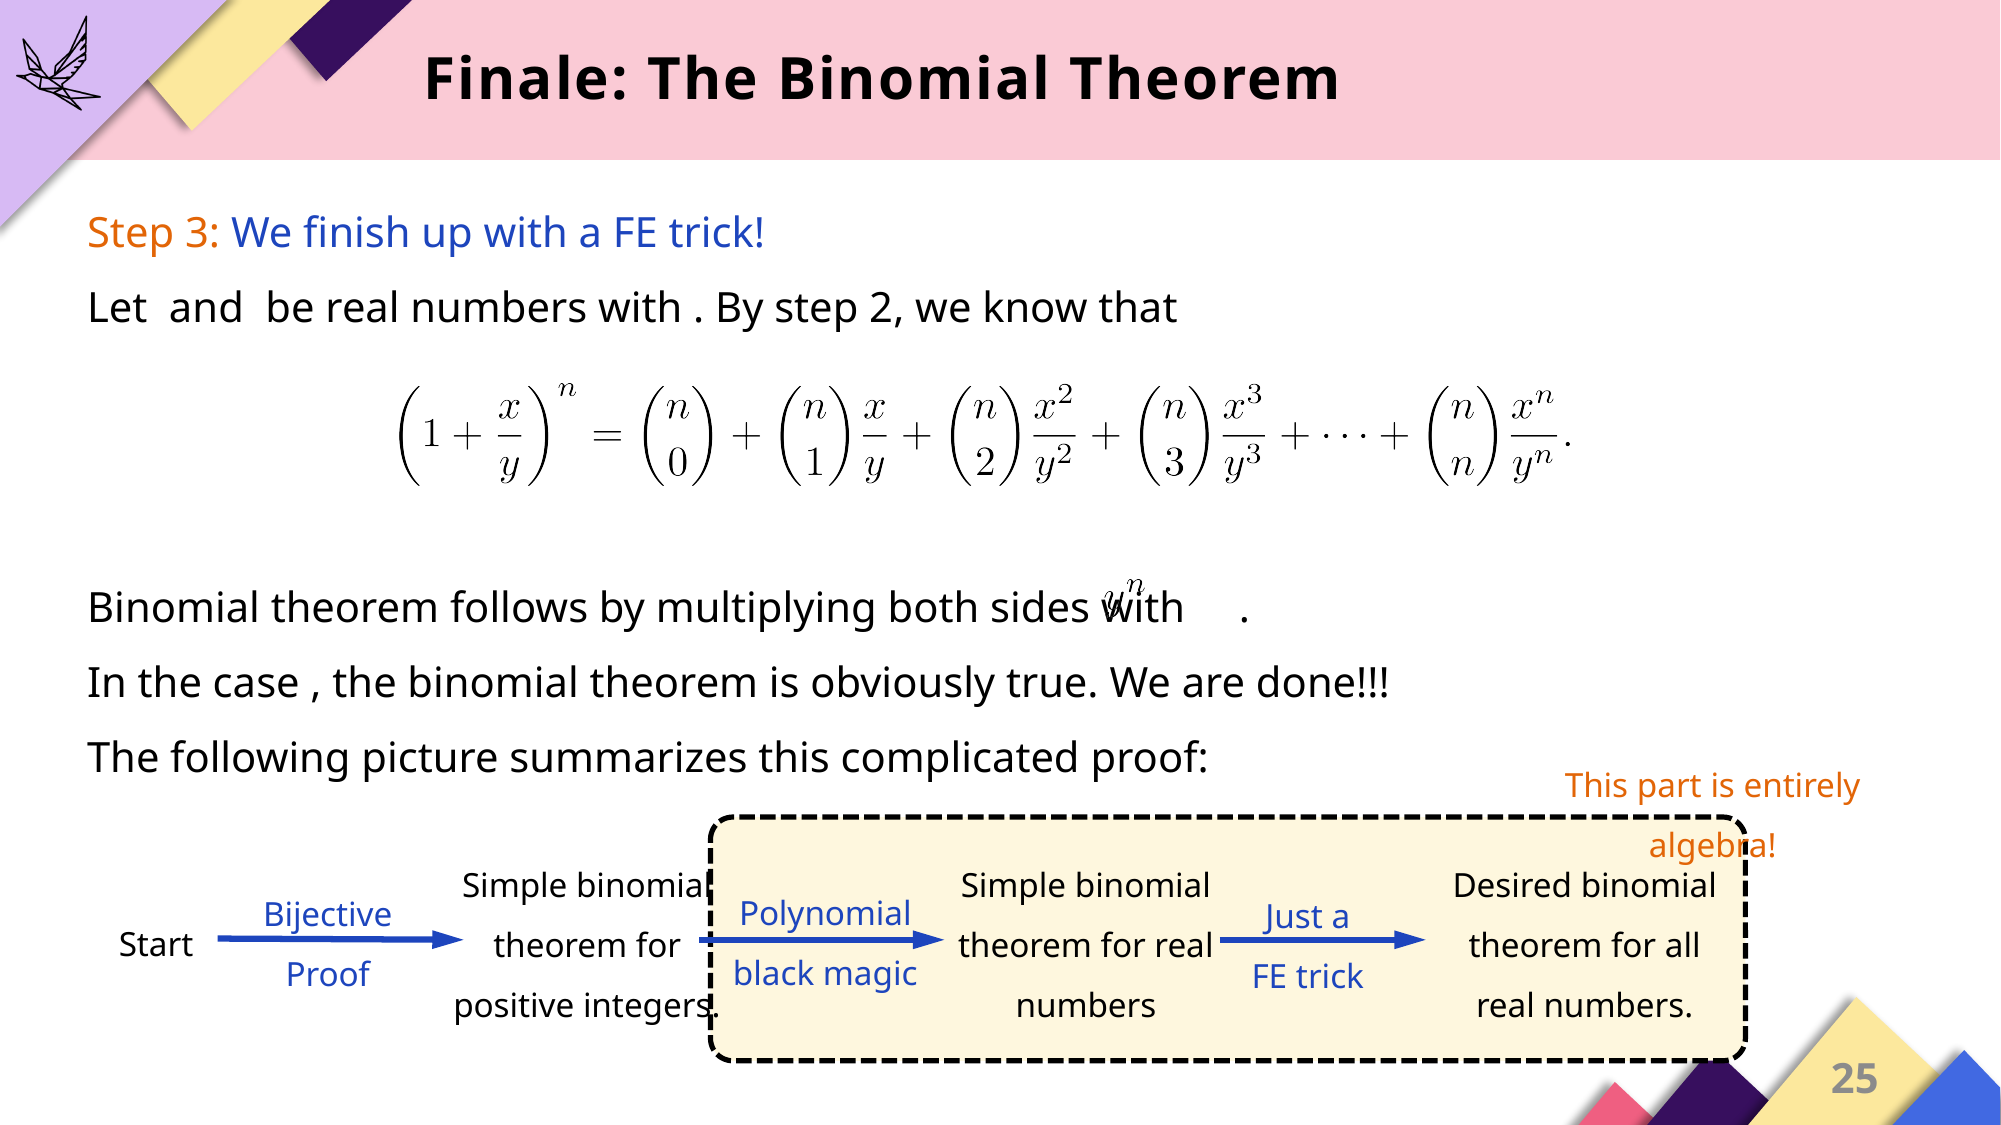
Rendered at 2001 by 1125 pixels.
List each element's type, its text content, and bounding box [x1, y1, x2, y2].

text_box Just a FE trick [1238, 943, 1418, 1003]
text_box Simple binomial theorem for positive integers. [435, 837, 739, 1032]
text_box Start [72, 895, 241, 970]
picture [1104, 579, 1145, 618]
picture [10, 7, 107, 117]
text_box Finale: The Binomial Theorem [409, 34, 1561, 119]
slide_number 25 [1790, 1050, 1919, 1111]
text_box Polynomial black magic [739, 865, 934, 937]
text_box Desired binomial theorem for all real numbers. [1433, 837, 1737, 1032]
text_box Just a FE trick [1238, 867, 1418, 937]
text_box Bijective Proof [218, 865, 435, 936]
text_box Simple binomial theorem for real numbers [934, 837, 1238, 1032]
text_box Polynomial black magic [739, 943, 934, 1000]
text_box [709, 815, 1747, 1062]
picture [399, 383, 1570, 486]
text_box This part is entirely algebra! [1483, 737, 1943, 872]
text_box Bijective Proof [218, 942, 435, 1001]
